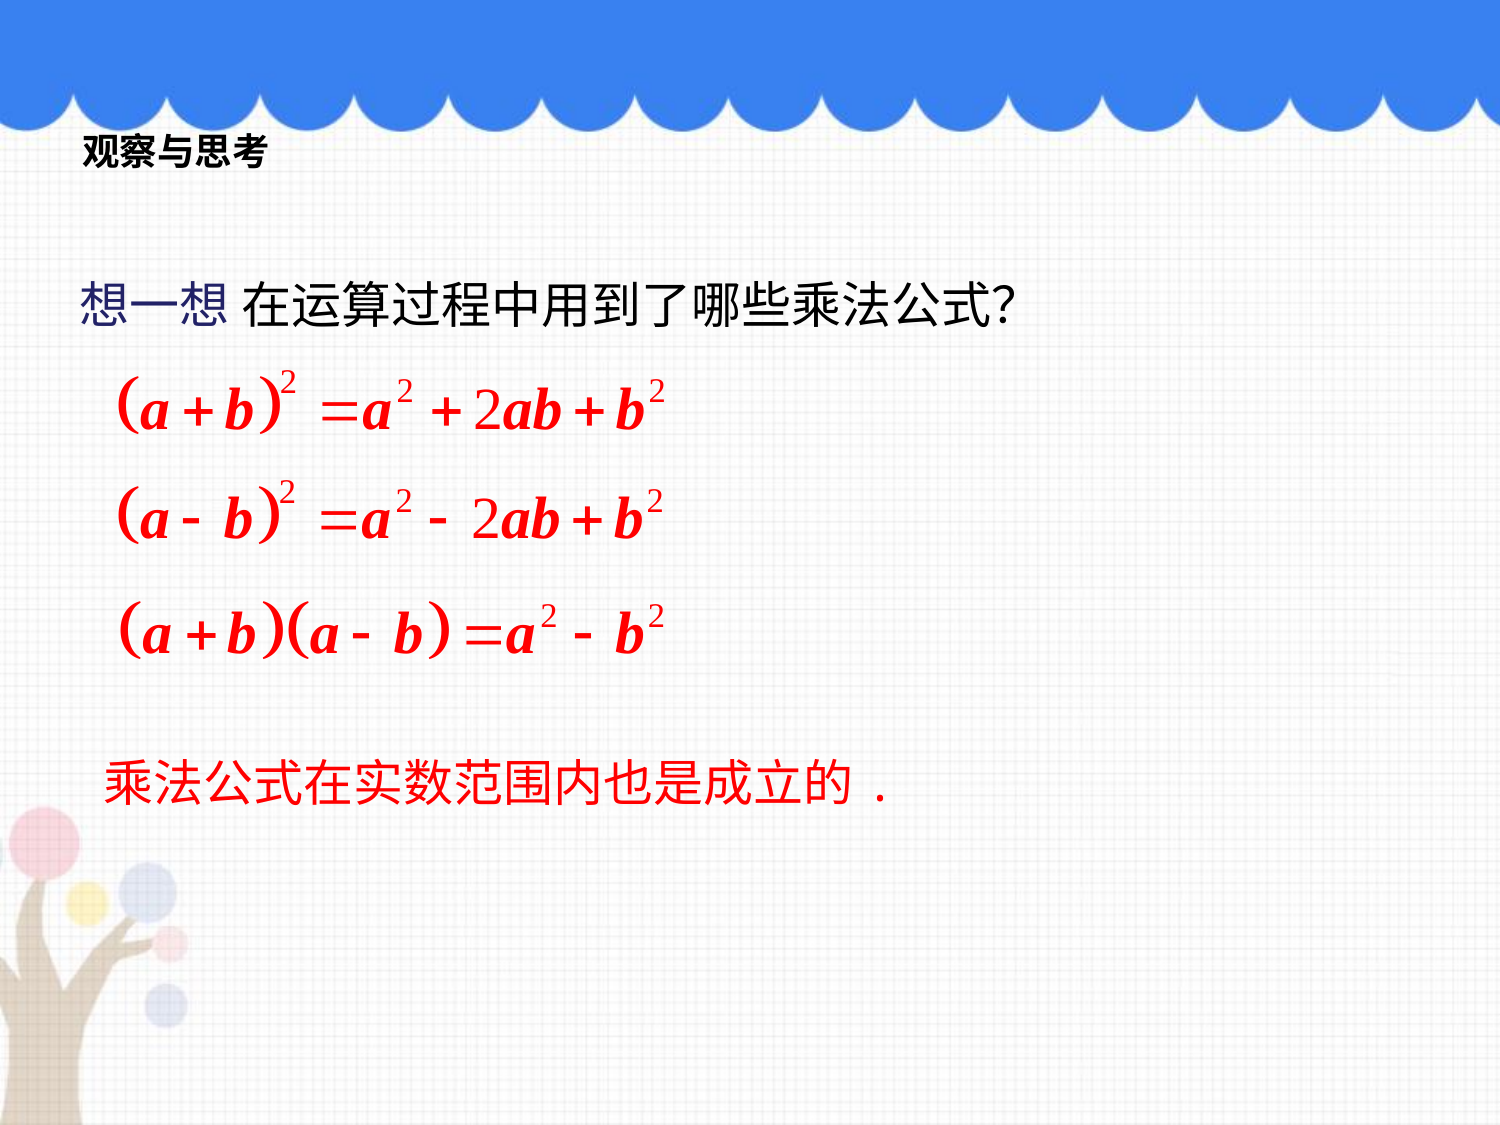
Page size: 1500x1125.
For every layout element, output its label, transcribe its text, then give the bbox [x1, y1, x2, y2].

text_box 想一想 在运算过程中用到了哪些乘法公式？ [65, 235, 1436, 341]
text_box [109, 464, 676, 574]
text_box 乘法公式在实数范围内也是成立的. [88, 743, 922, 819]
text_box 观察与思考 [58, 117, 293, 188]
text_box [111, 589, 674, 689]
picture [0, 0, 1500, 1125]
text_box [109, 354, 676, 464]
